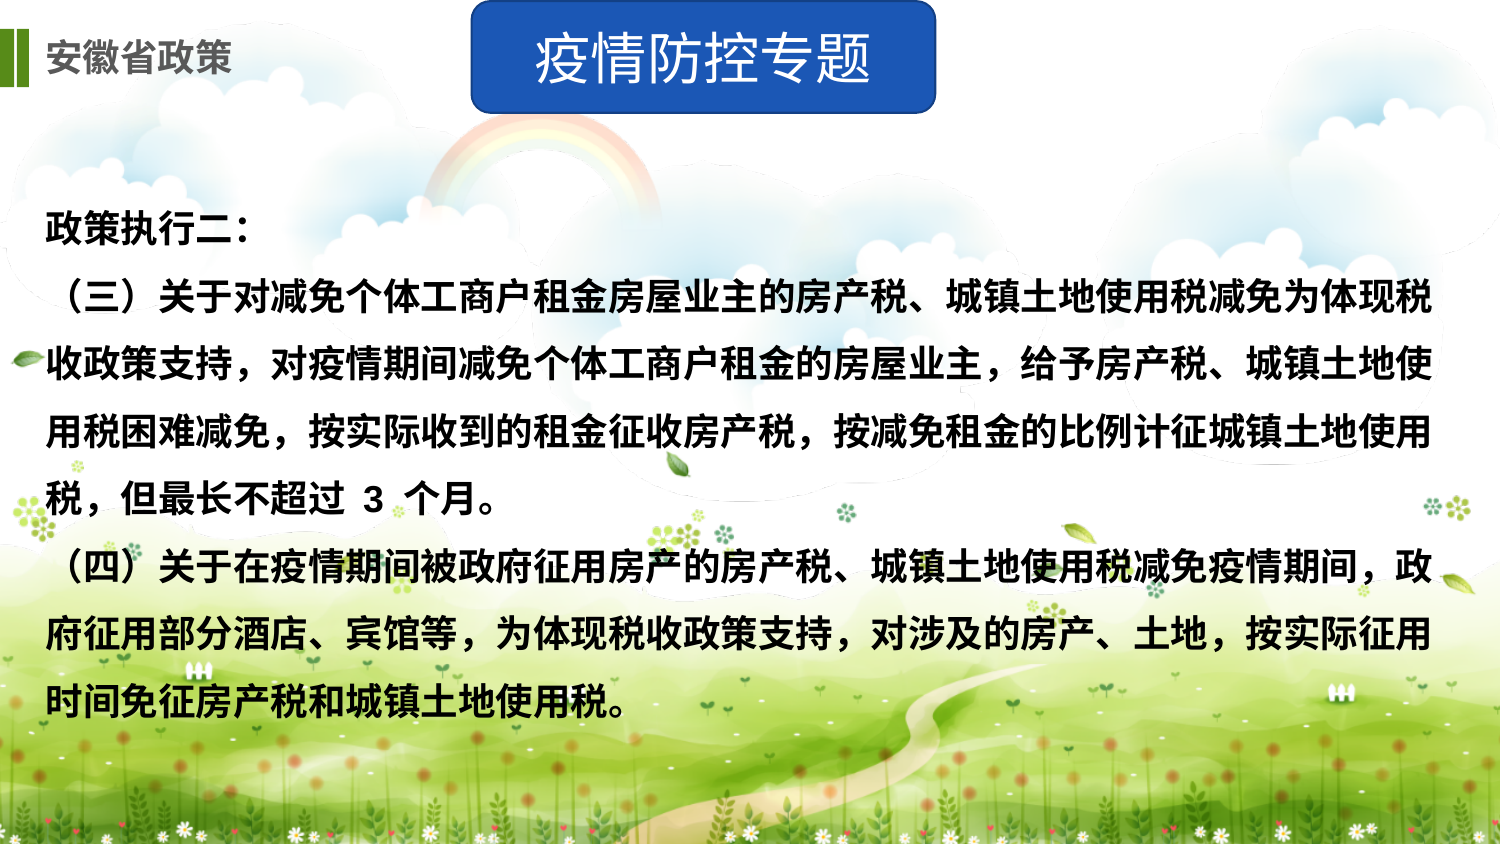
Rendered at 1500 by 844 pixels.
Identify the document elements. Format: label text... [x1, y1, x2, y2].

text_box [16, 28, 30, 88]
text_box 政策执行二： （三）关于对减免个体工商户租金房屋业主的房产税、城镇土地使用税减免为体现税收政策支持，对疫情期间减免个体工商户租金的房屋业主，给予房产税、城镇土地使用税困难减免，按实际收到的租金征收房产税，按减免租金的比例计征城镇土地使用税，但最长不超过 3 个月。 （四）关于在疫情期间被政府征用房产的房产税、城镇土地使用税减免疫情期间，政府征用部分酒店、宾馆等，为体现税收政策支持，对涉及的房产、土地，按实际征用时间免征房产税和城镇土地使用税。 [34, 177, 1466, 796]
text_box 安徽省政策 [33, 28, 441, 85]
picture [0, 20, 1500, 844]
text_box [0, 28, 15, 88]
text_box 疫情防控专题 [470, 0, 937, 114]
